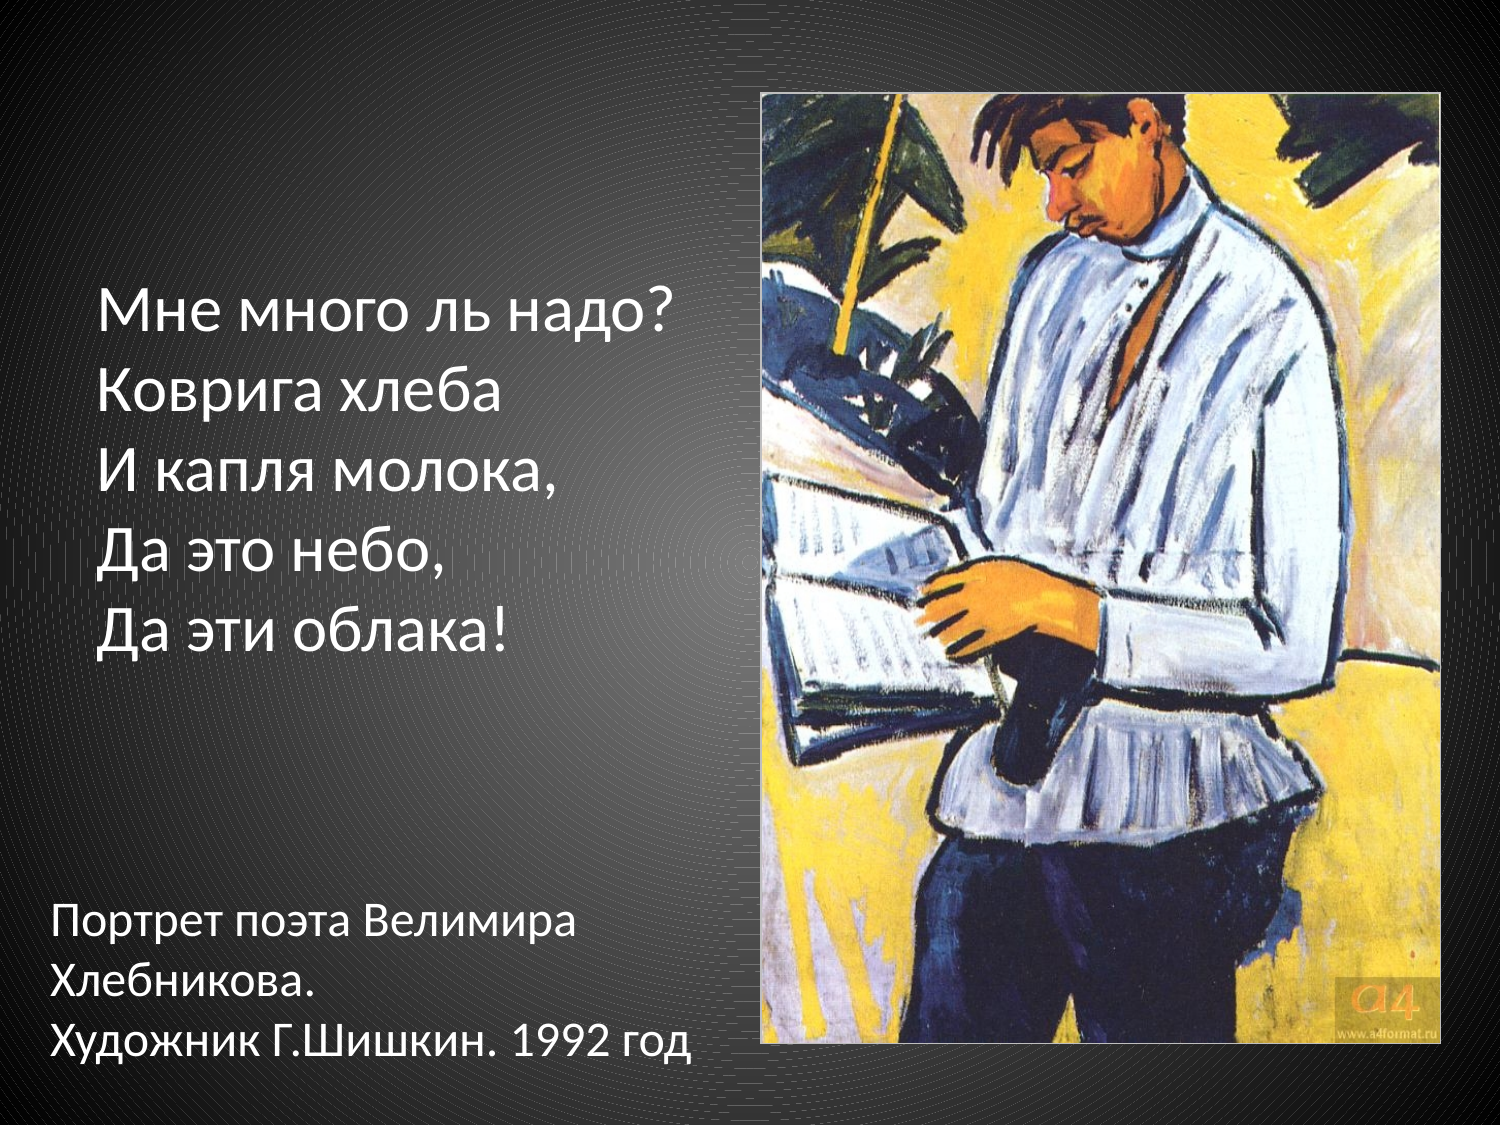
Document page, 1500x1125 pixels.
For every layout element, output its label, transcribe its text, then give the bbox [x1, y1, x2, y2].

text_box Мне много ль надо? Коврига хлеба И капля молока, Да это небо, Да эти облака! [82, 257, 739, 673]
text_box Портрет поэта Велимира Хлебникова. Художник Г.Шишкин. 1992 год [35, 878, 715, 1074]
picture [761, 93, 1440, 1044]
